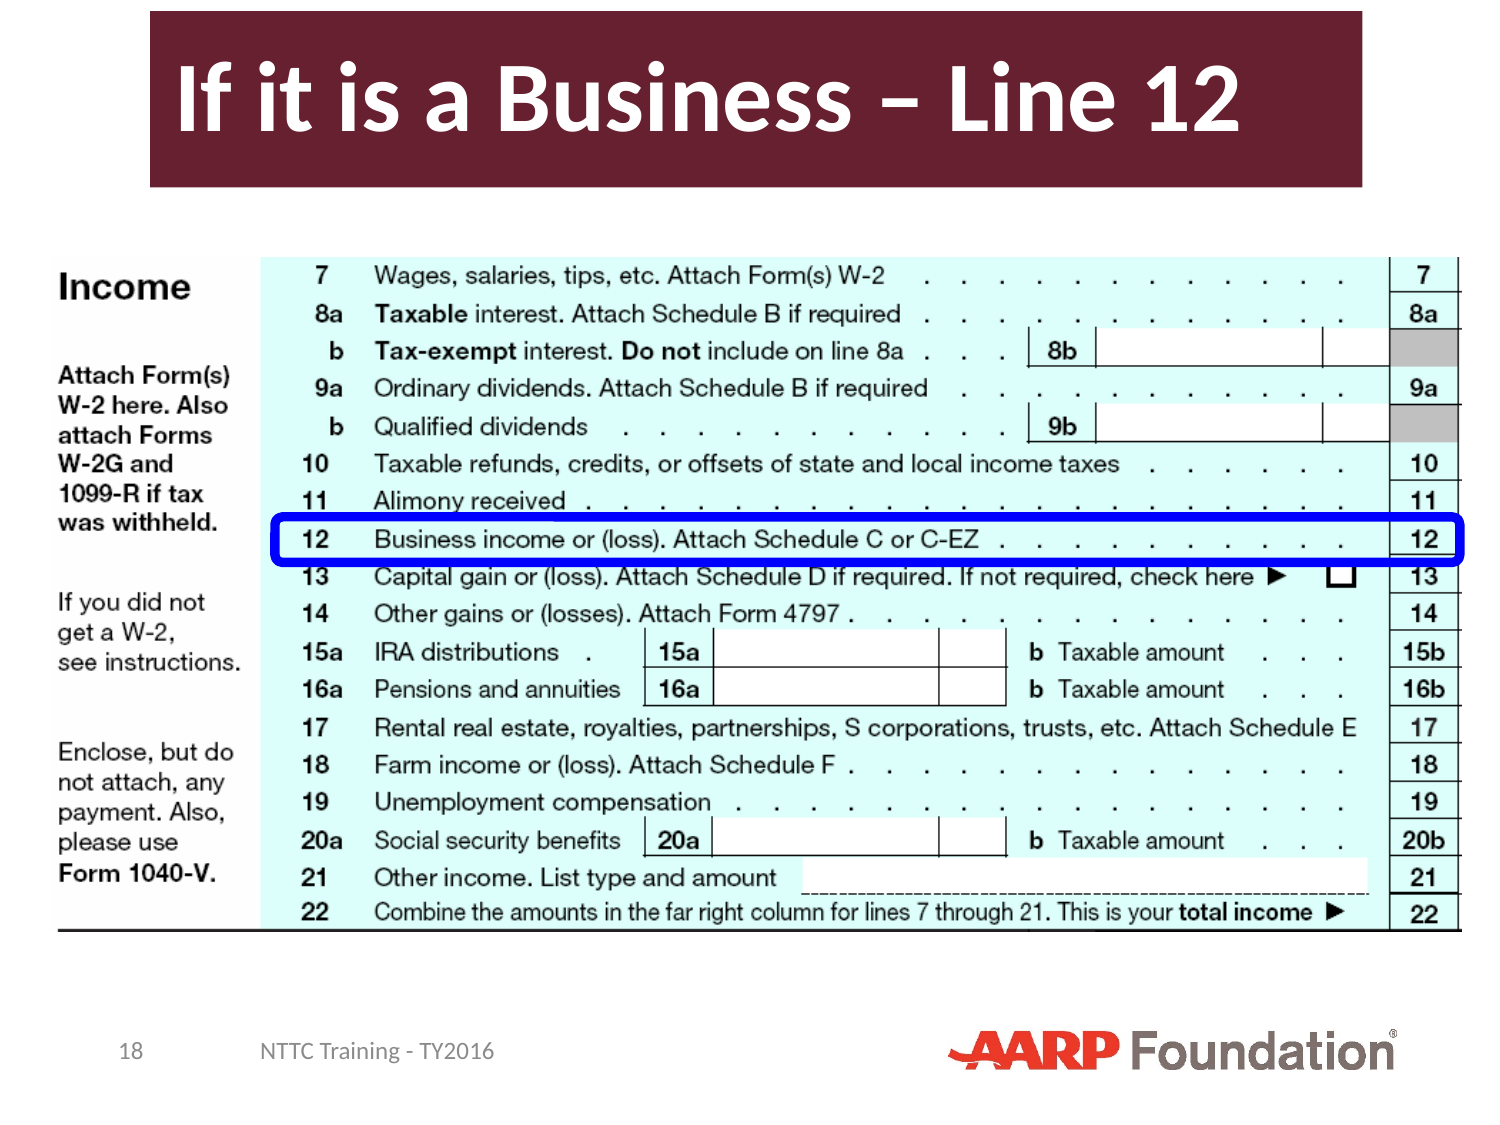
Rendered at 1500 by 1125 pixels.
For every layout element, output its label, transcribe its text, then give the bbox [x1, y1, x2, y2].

footer NTTC Training - TY2016 [245, 1019, 812, 1080]
picture [948, 1029, 1397, 1070]
title If it is a Business – Line 12 [150, 11, 1363, 188]
slide_number 18 [103, 1019, 208, 1080]
picture [50, 257, 1462, 932]
